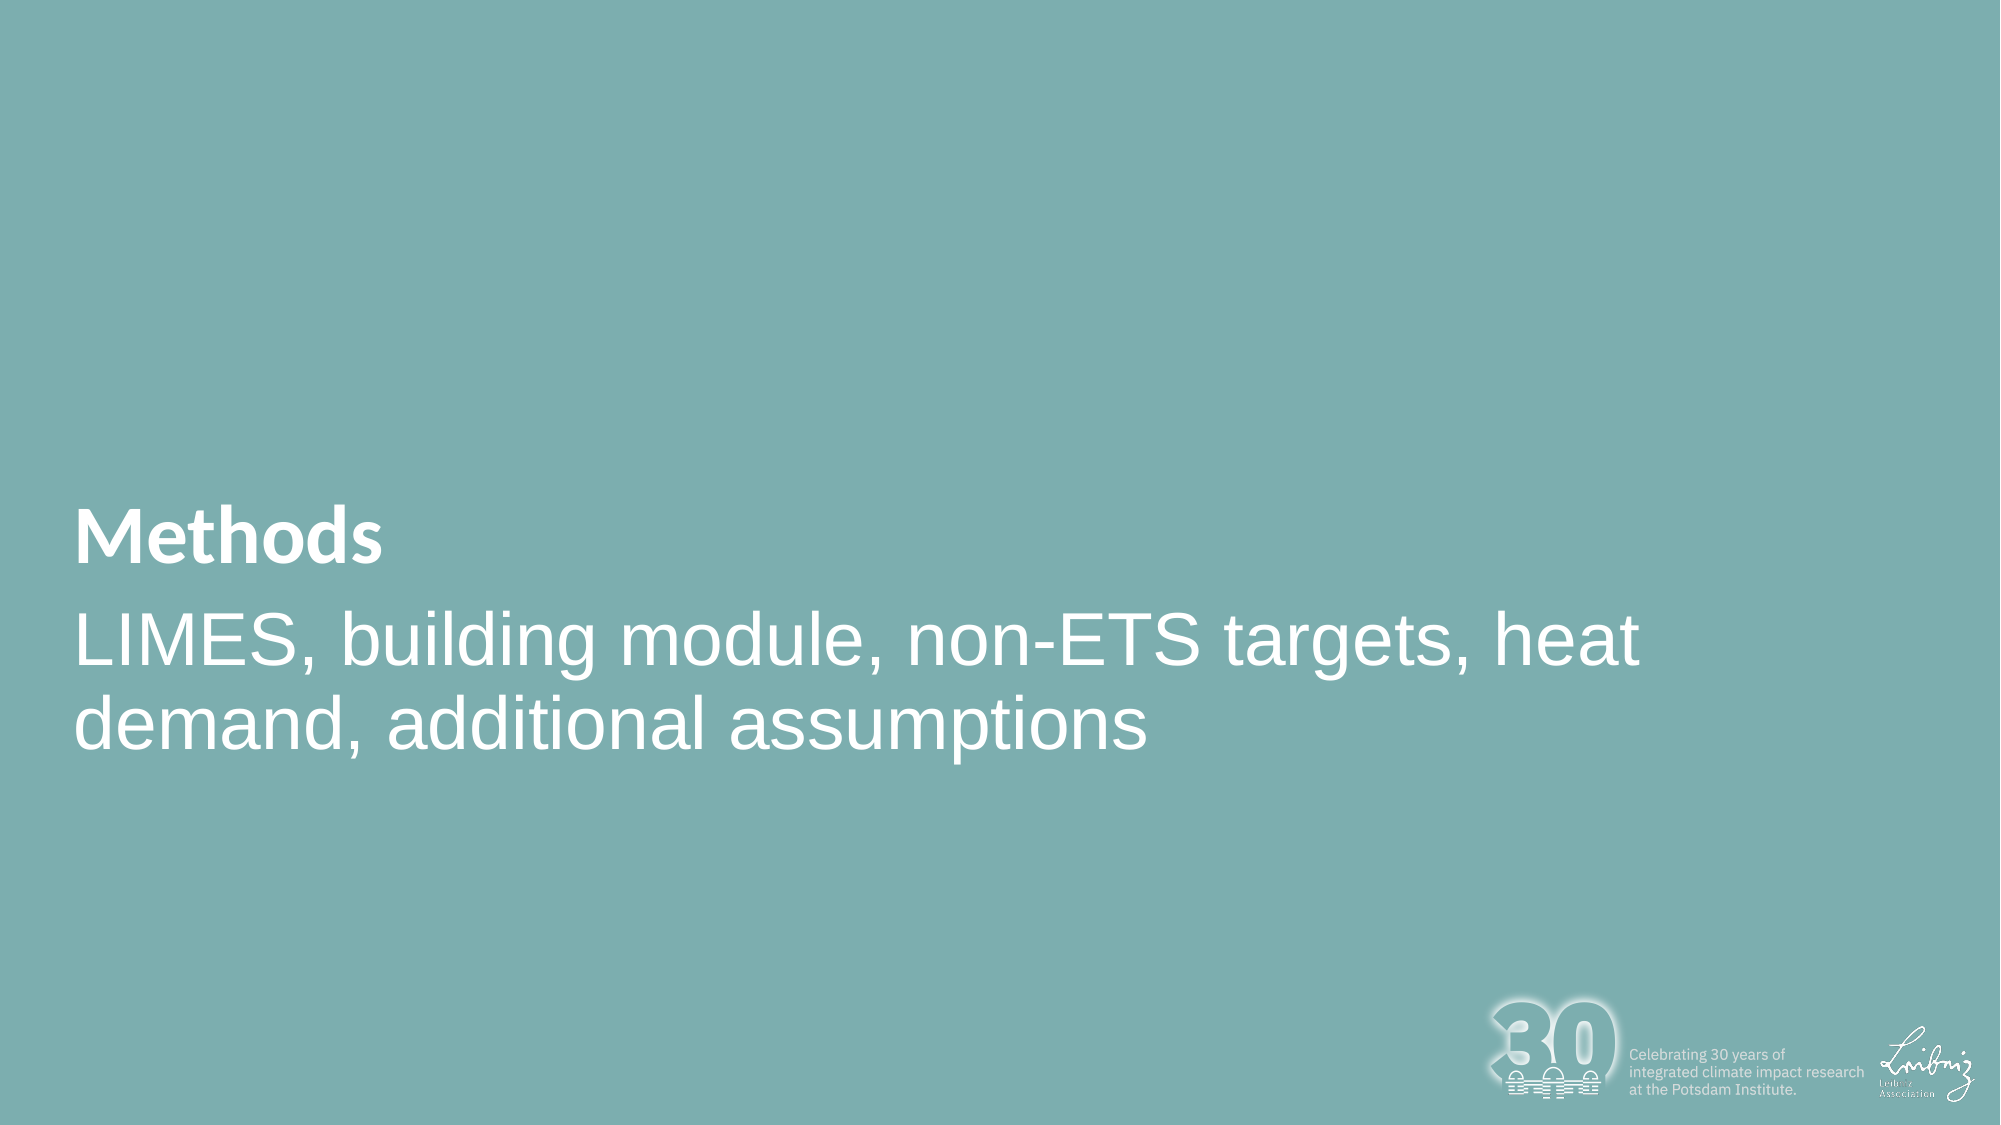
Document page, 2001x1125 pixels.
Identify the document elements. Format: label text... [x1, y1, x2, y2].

title Methods [59, 484, 1943, 568]
subtitle LIMES, building module, non-ETS targets, heat demand, additional assumptions [59, 590, 1943, 666]
picture [1879, 1026, 1975, 1102]
picture [1476, 987, 1878, 1105]
